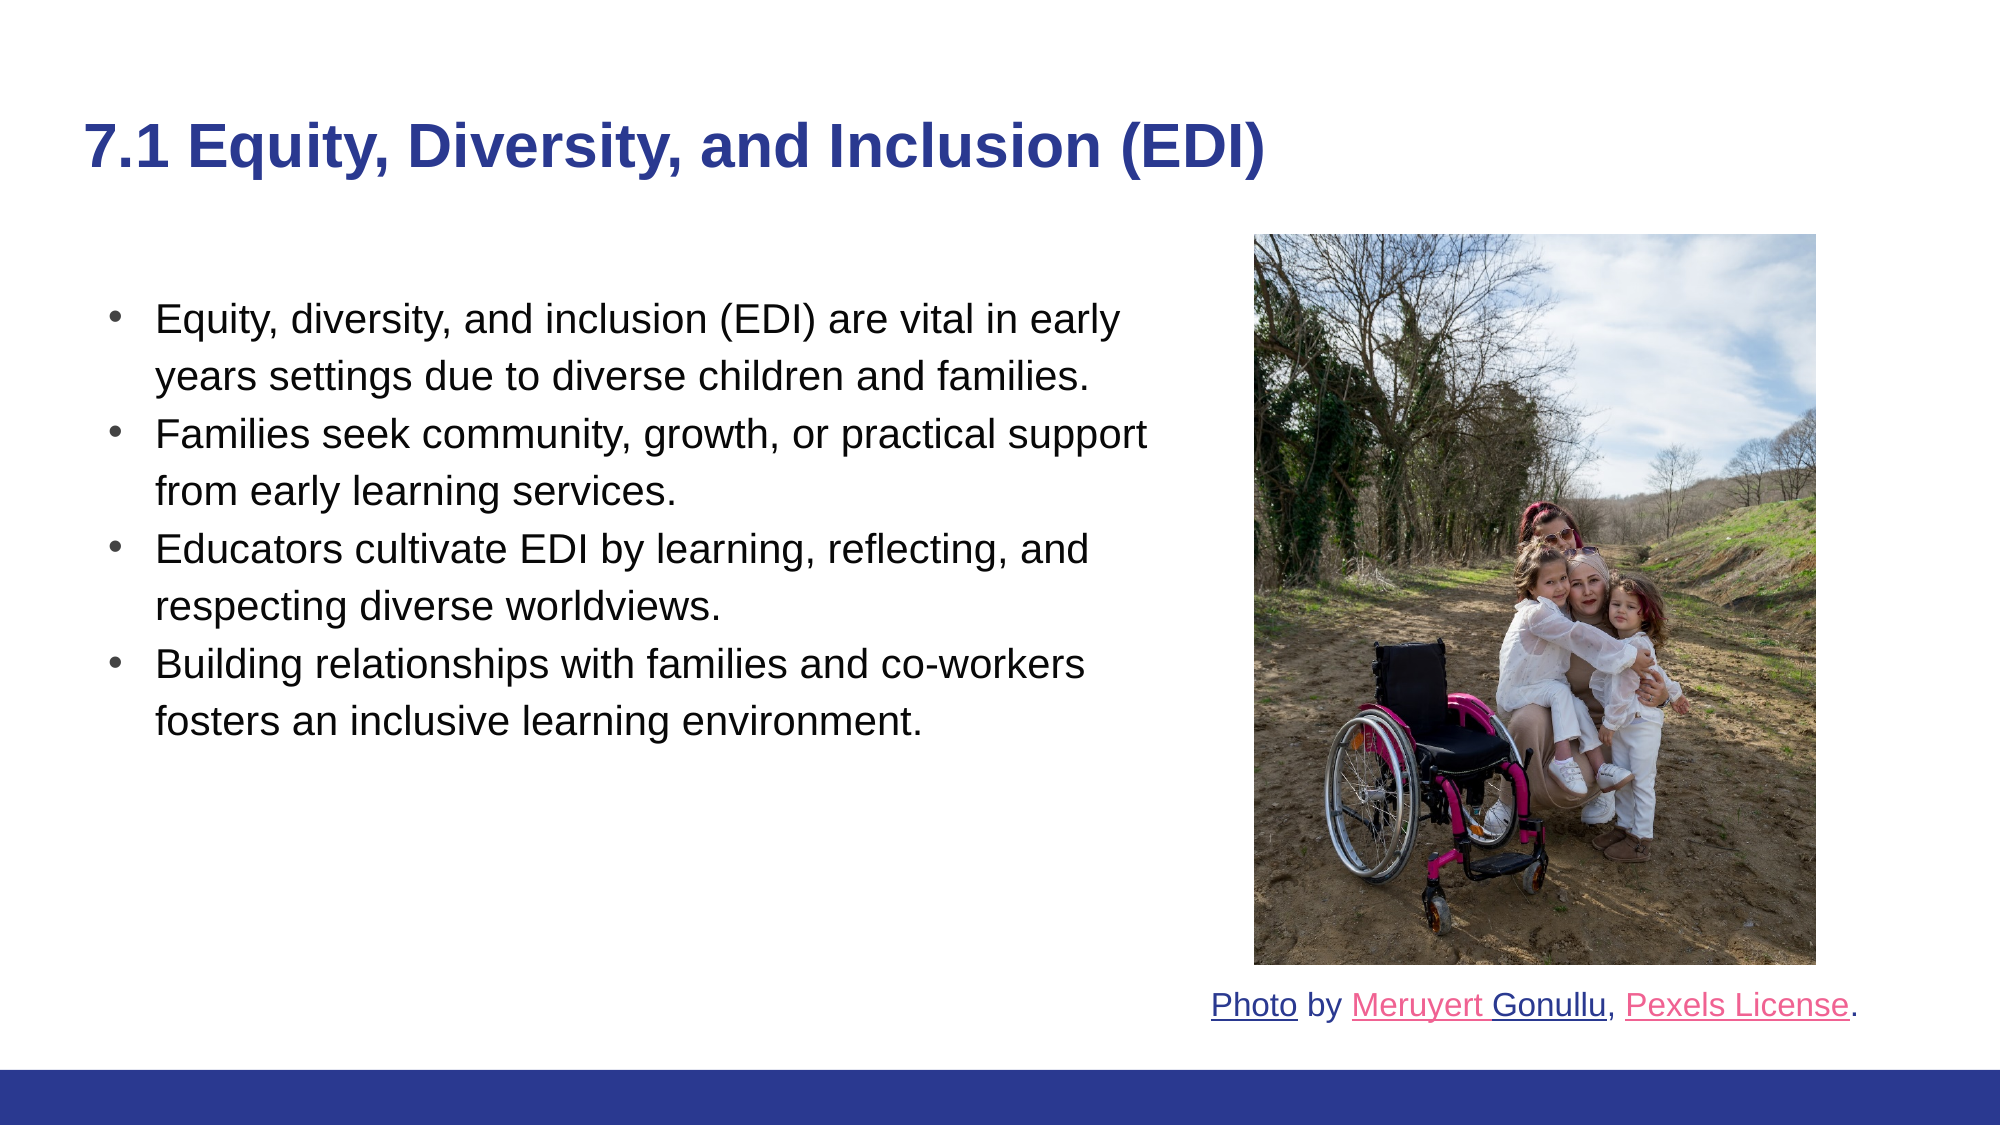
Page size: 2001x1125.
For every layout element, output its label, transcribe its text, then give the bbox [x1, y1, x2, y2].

text_box Photo by Meruyert Gonullu, Pexels License. [1171, 976, 1899, 1031]
title 7.1 Equity, Diversity, and Inclusion (EDI) [68, 89, 1932, 223]
picture [1253, 234, 1817, 965]
list Equity, diversity, and inclusion (EDI) are vital in early years settings due to diverse children and families. Families seek community, growth, or practical support from early learning services. Educators cultivate EDI by learning, reflecting, and respecting diverse worldviews. Building relationships with families and co-workers fosters an inclusive learning environment. [68, 268, 1217, 980]
